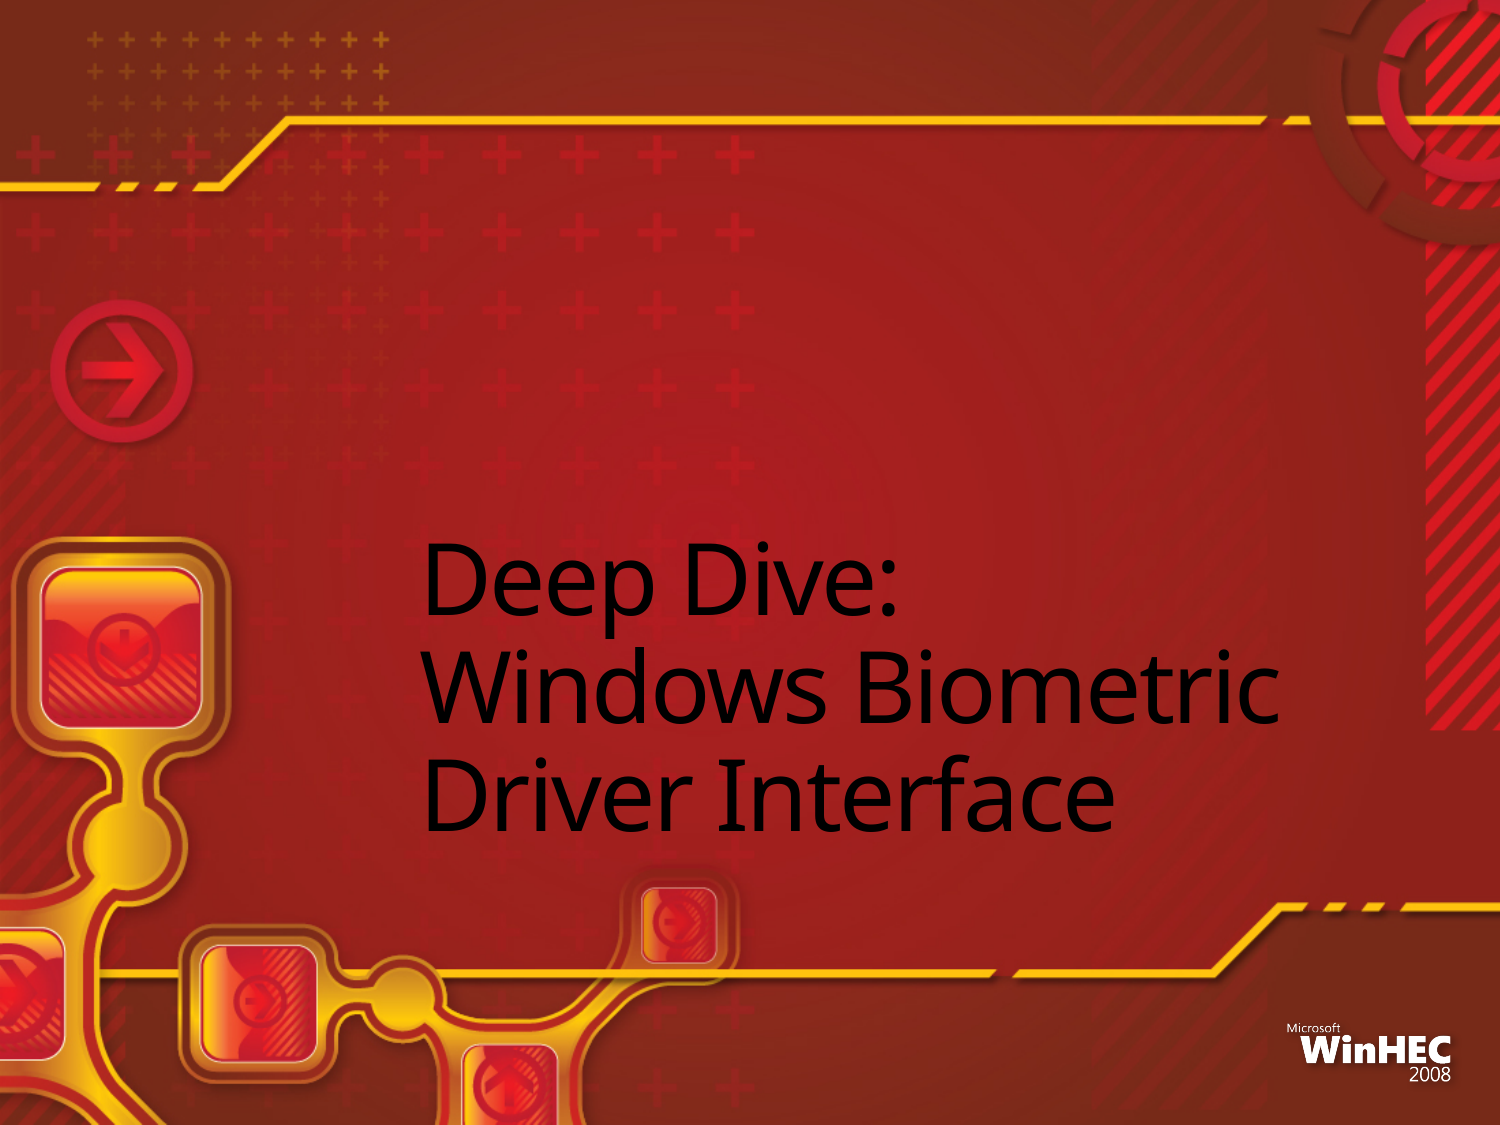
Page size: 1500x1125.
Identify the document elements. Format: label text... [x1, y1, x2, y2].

picture [0, 0, 1500, 1125]
title Deep Dive: Windows Biometric Driver Interface [419, 529, 1384, 857]
